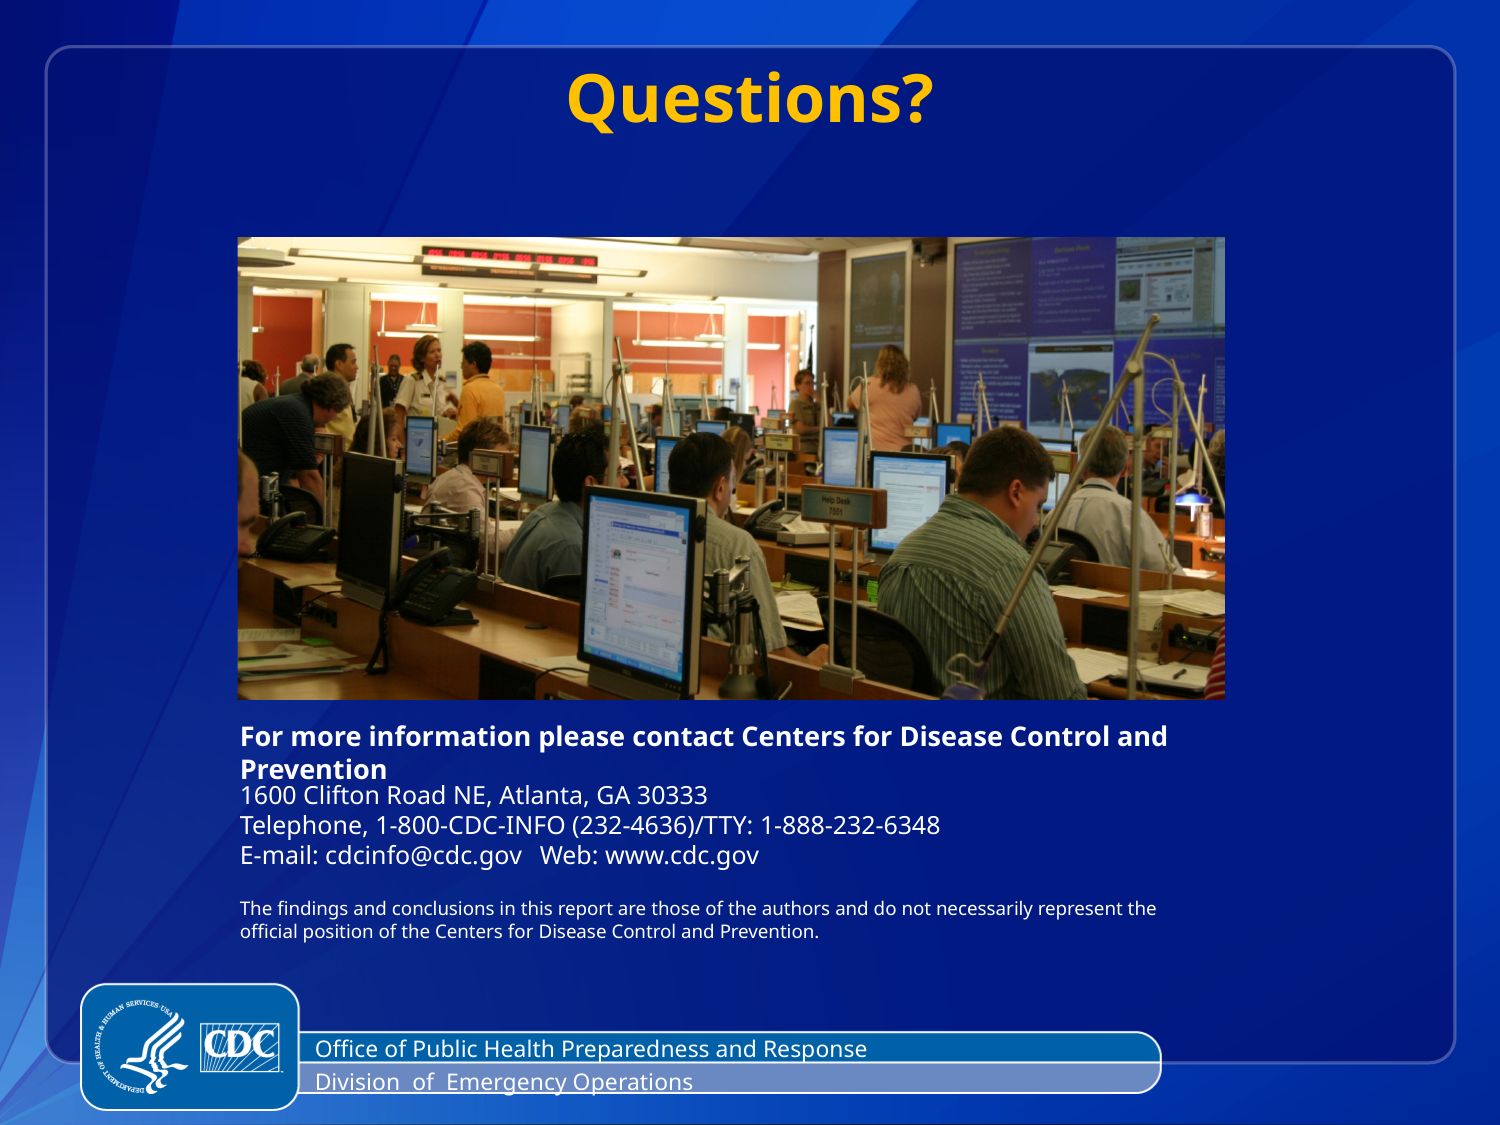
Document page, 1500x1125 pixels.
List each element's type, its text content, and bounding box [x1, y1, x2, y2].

text_box Questions? [50, 48, 1450, 237]
list Division of Emergency Operations [300, 1060, 1138, 1098]
list Office of Public Health Preparedness and Response [300, 1027, 1138, 1058]
picture [0, 0, 1500, 1125]
